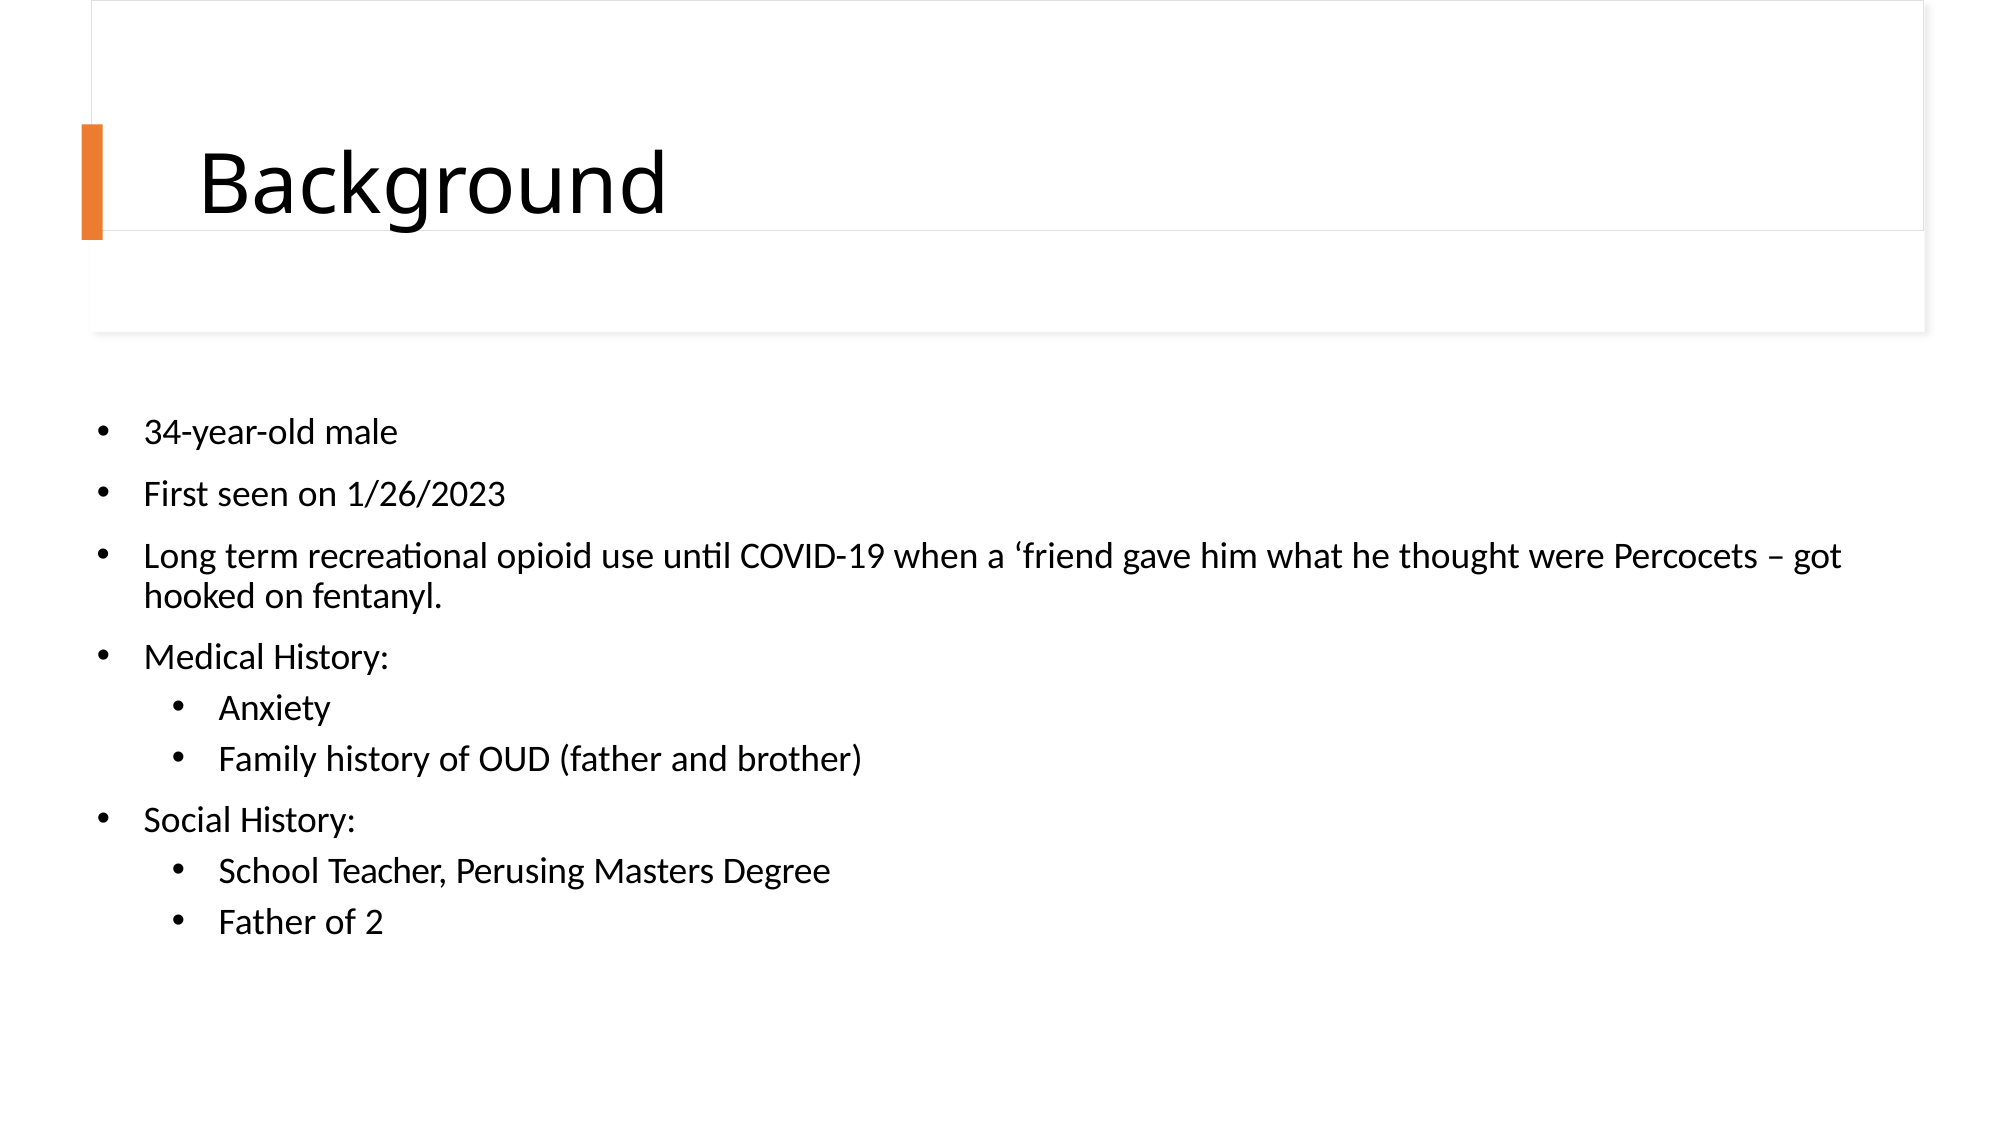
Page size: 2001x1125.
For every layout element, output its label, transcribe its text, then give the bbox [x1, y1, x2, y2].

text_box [87, 0, 1936, 344]
text_box 34-year-old male First seen on 1/26/2023 Long term recreational opioid use until COVID-19 when a ‘friend gave him what he thought were Percocets – got hooked on fentanyl. Medical History: Anxiety Family history of OUD (father and brother) Social History: School Teacher, Perusing Masters Degree Father of 2 [94, 389, 1858, 943]
